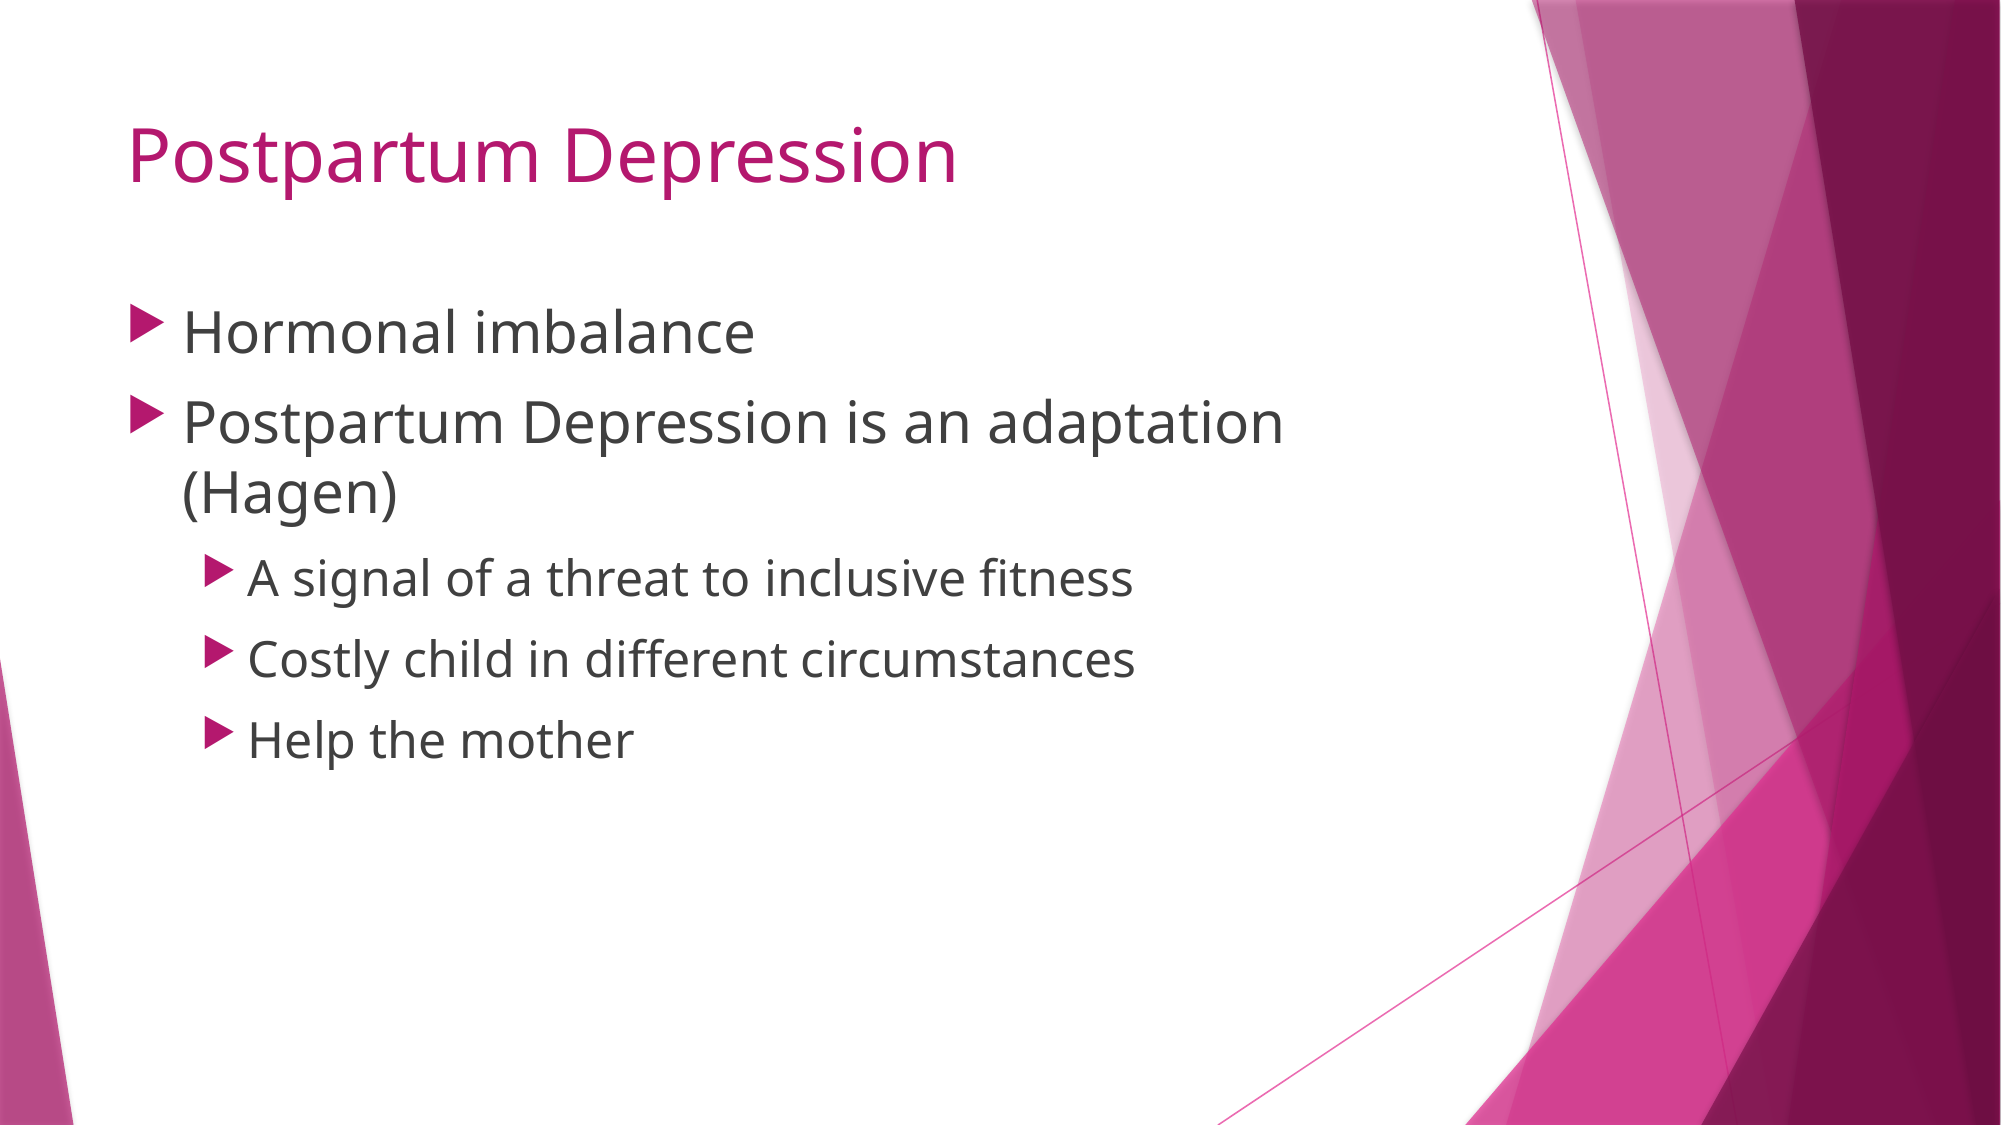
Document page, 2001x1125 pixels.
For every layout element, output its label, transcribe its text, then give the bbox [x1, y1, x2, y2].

list Hormonal imbalance Postpartum Depression is an adaptation (Hagen) A signal of a threat to inclusive fitness Costly child in different circumstances Help the mother [111, 287, 1522, 924]
title Postpartum Depression [111, 99, 1522, 287]
